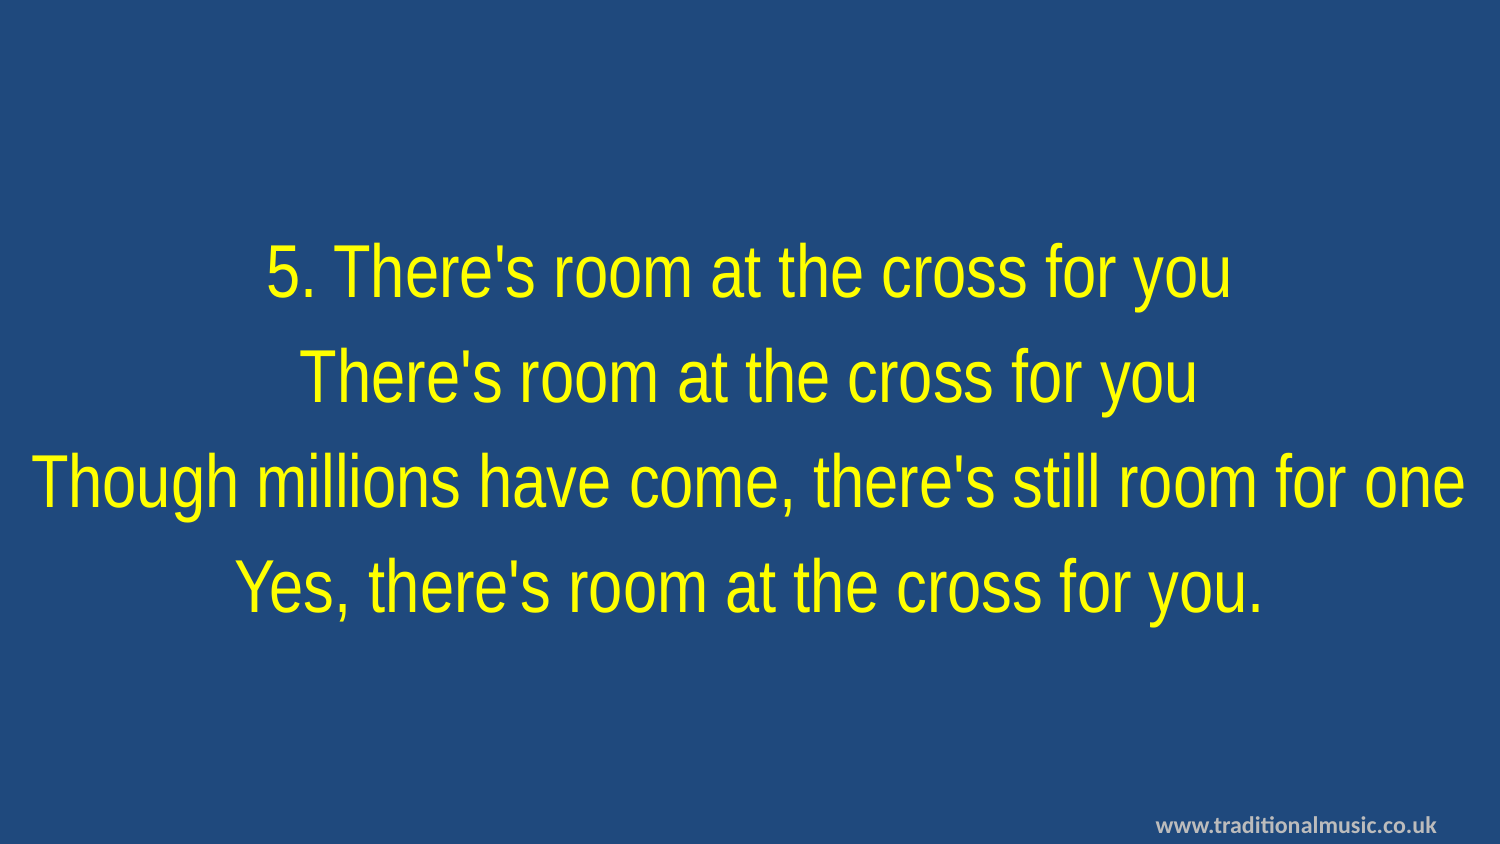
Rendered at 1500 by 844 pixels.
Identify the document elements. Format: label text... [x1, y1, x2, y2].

list 5. There's room at the cross for you There's room at the cross for you Though millions have come, there's still room for one Yes, there's room at the cross for you. [0, 0, 1500, 844]
